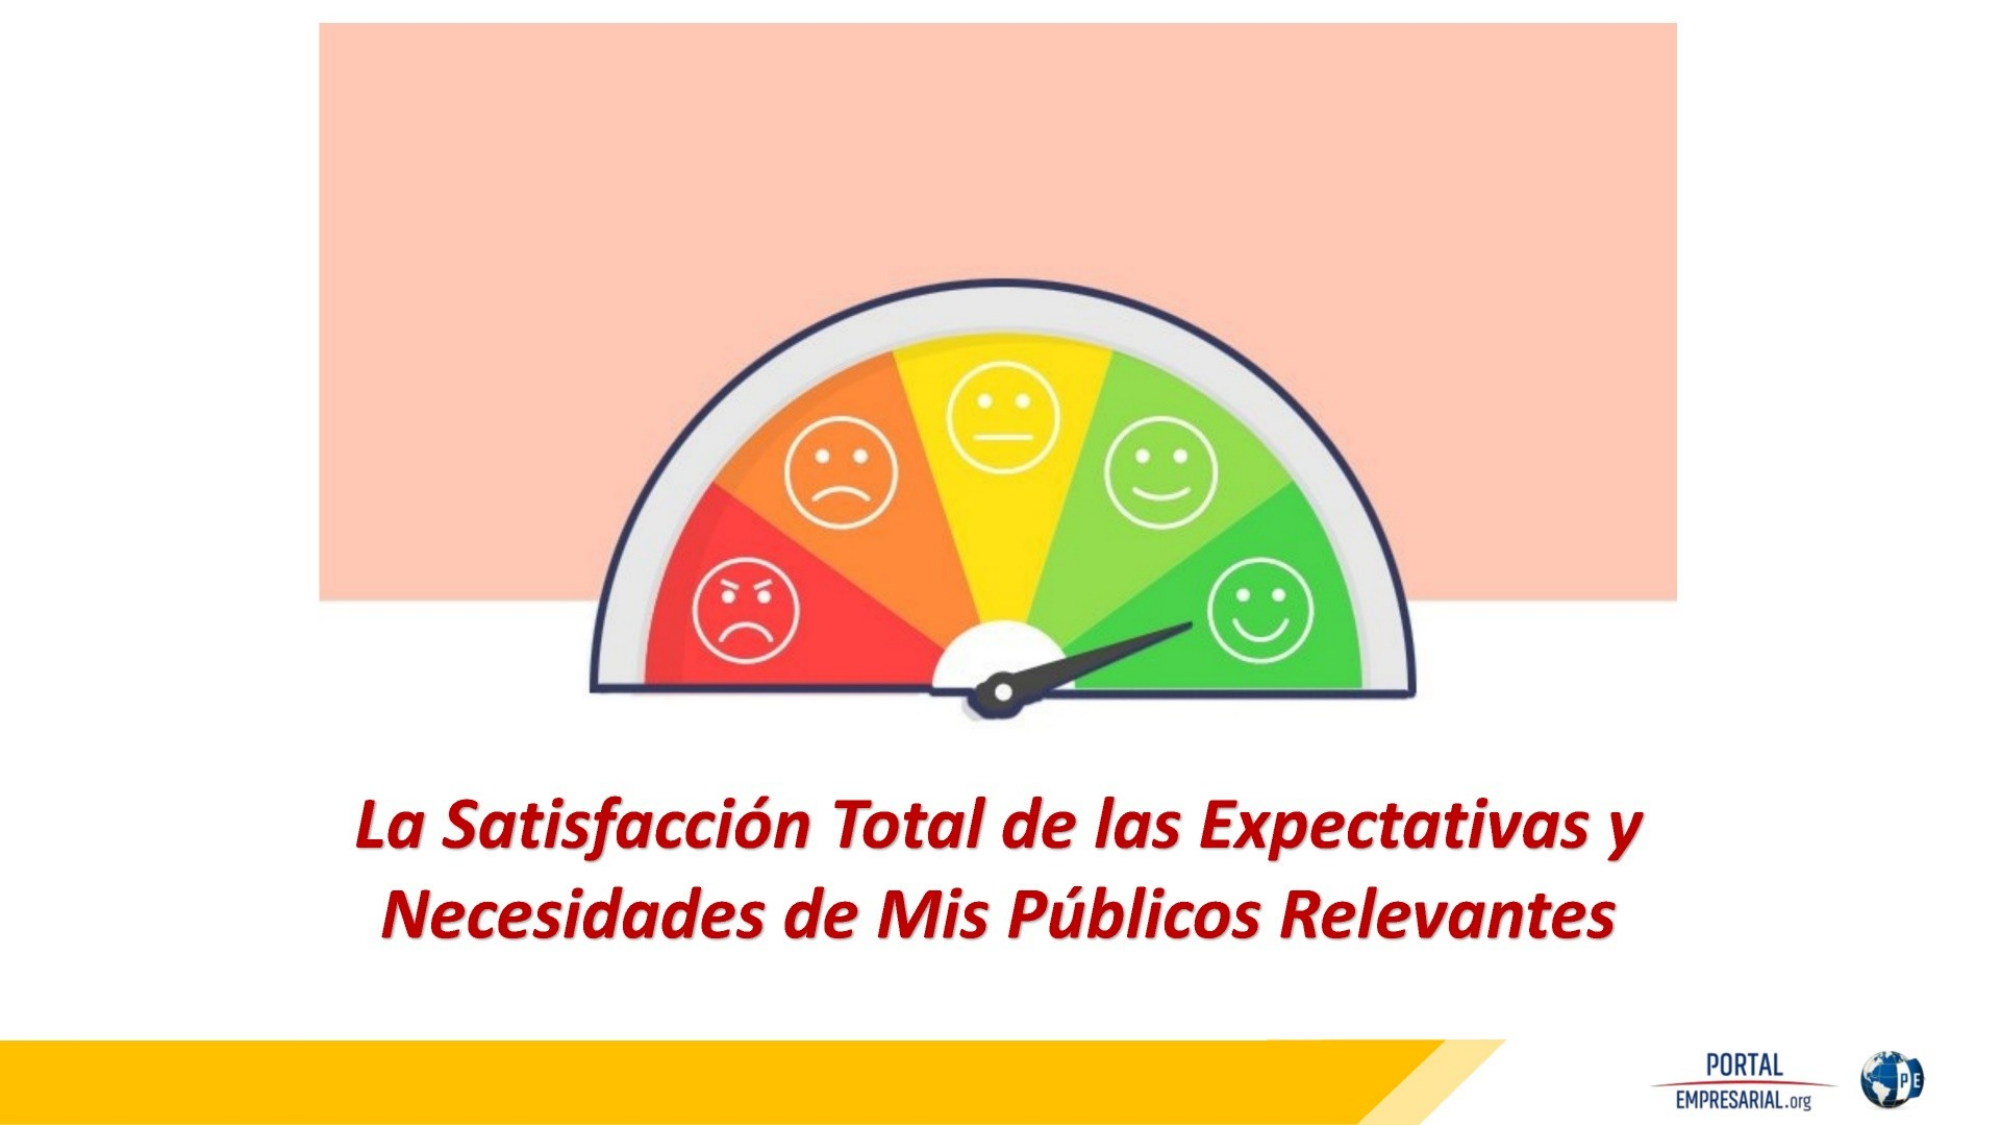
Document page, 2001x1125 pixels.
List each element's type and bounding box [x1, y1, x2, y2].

text_box [0, 0, 2000, 1125]
